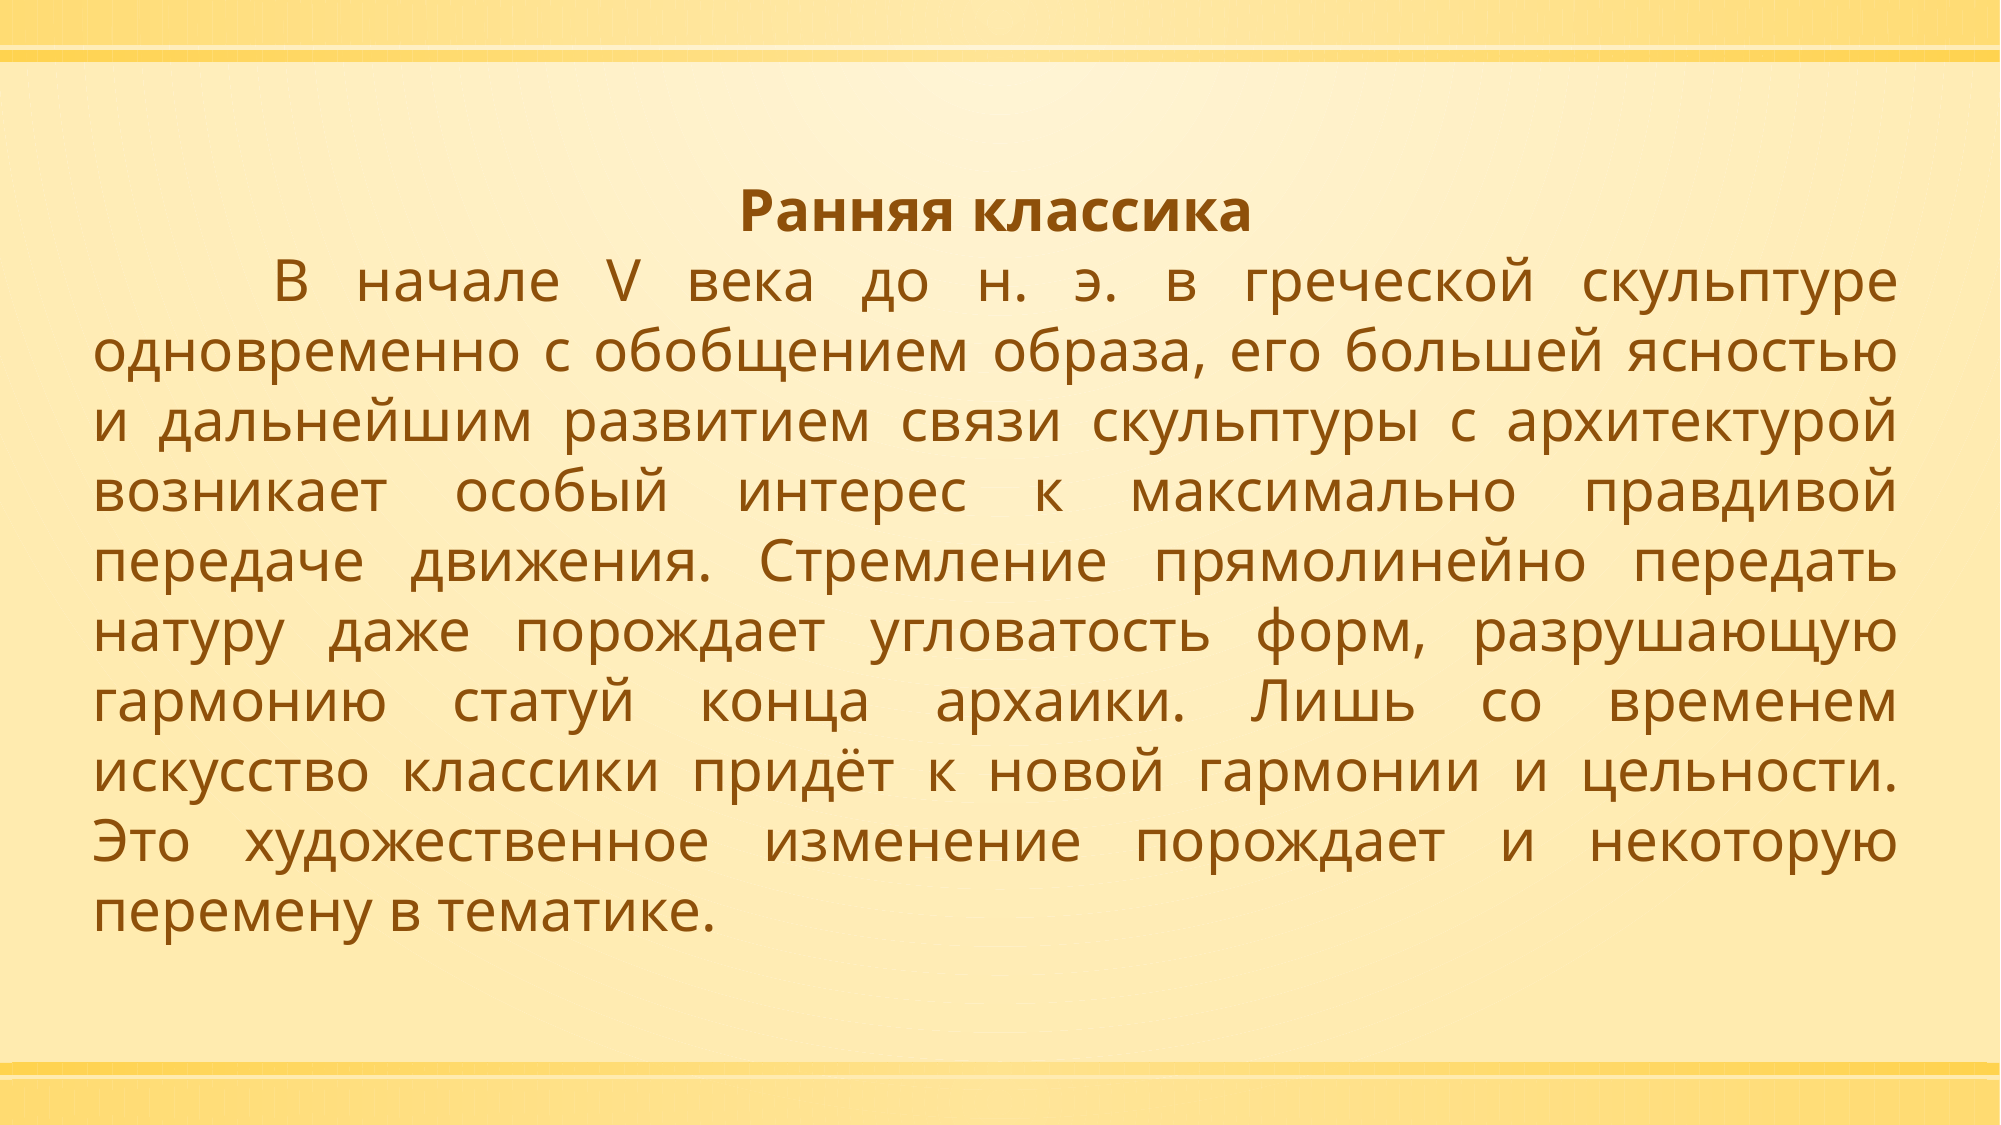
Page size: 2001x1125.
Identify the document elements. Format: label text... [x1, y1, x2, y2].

text_box Ранняя классика В начале V века до н. э. в греческой скульптуре одновременно с обобщением образа, его большей ясностью и дальнейшим развитием связи скульптуры с архитектурой возникает особый интерес к максимально правдивой передаче движения. Стремление прямолинейно передать натуру даже порождает угловатость форм, разрушающую гармонию статуй конца архаики. Лишь со временем искусство классики придёт к новой гармонии и цельности. Это художественное изменение порождает и некоторую перемену в тематике. [77, 96, 1914, 1021]
